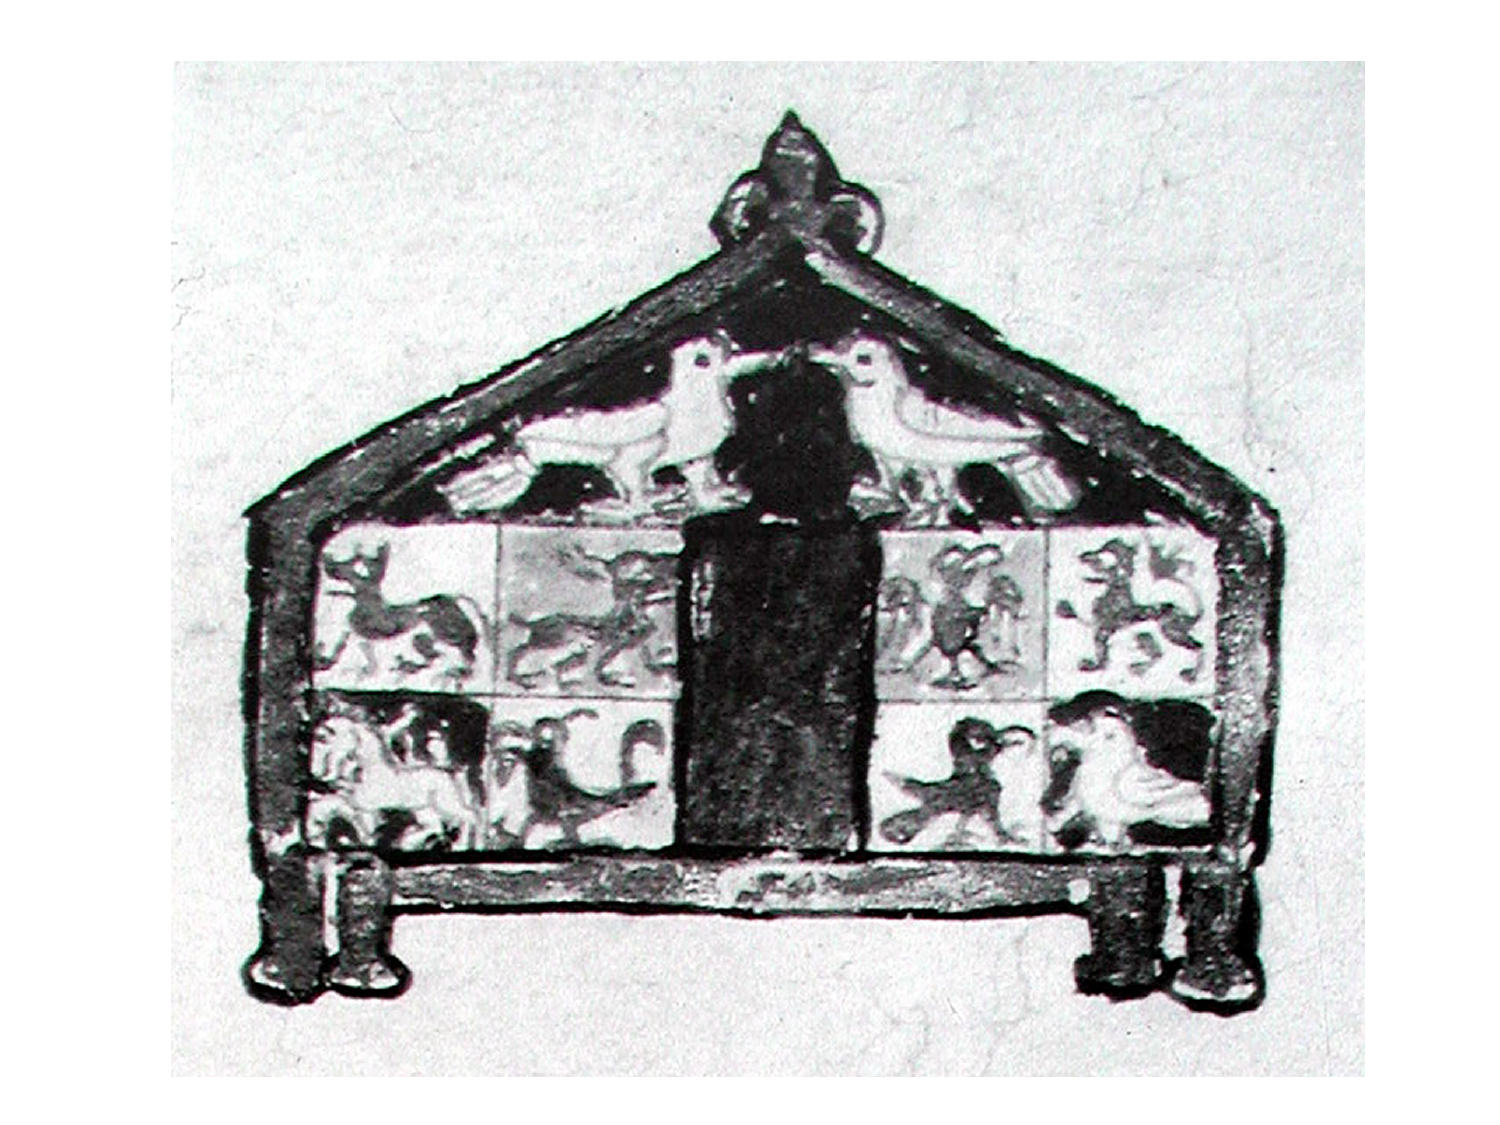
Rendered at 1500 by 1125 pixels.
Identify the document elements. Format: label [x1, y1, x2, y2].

picture [170, 61, 1365, 1077]
